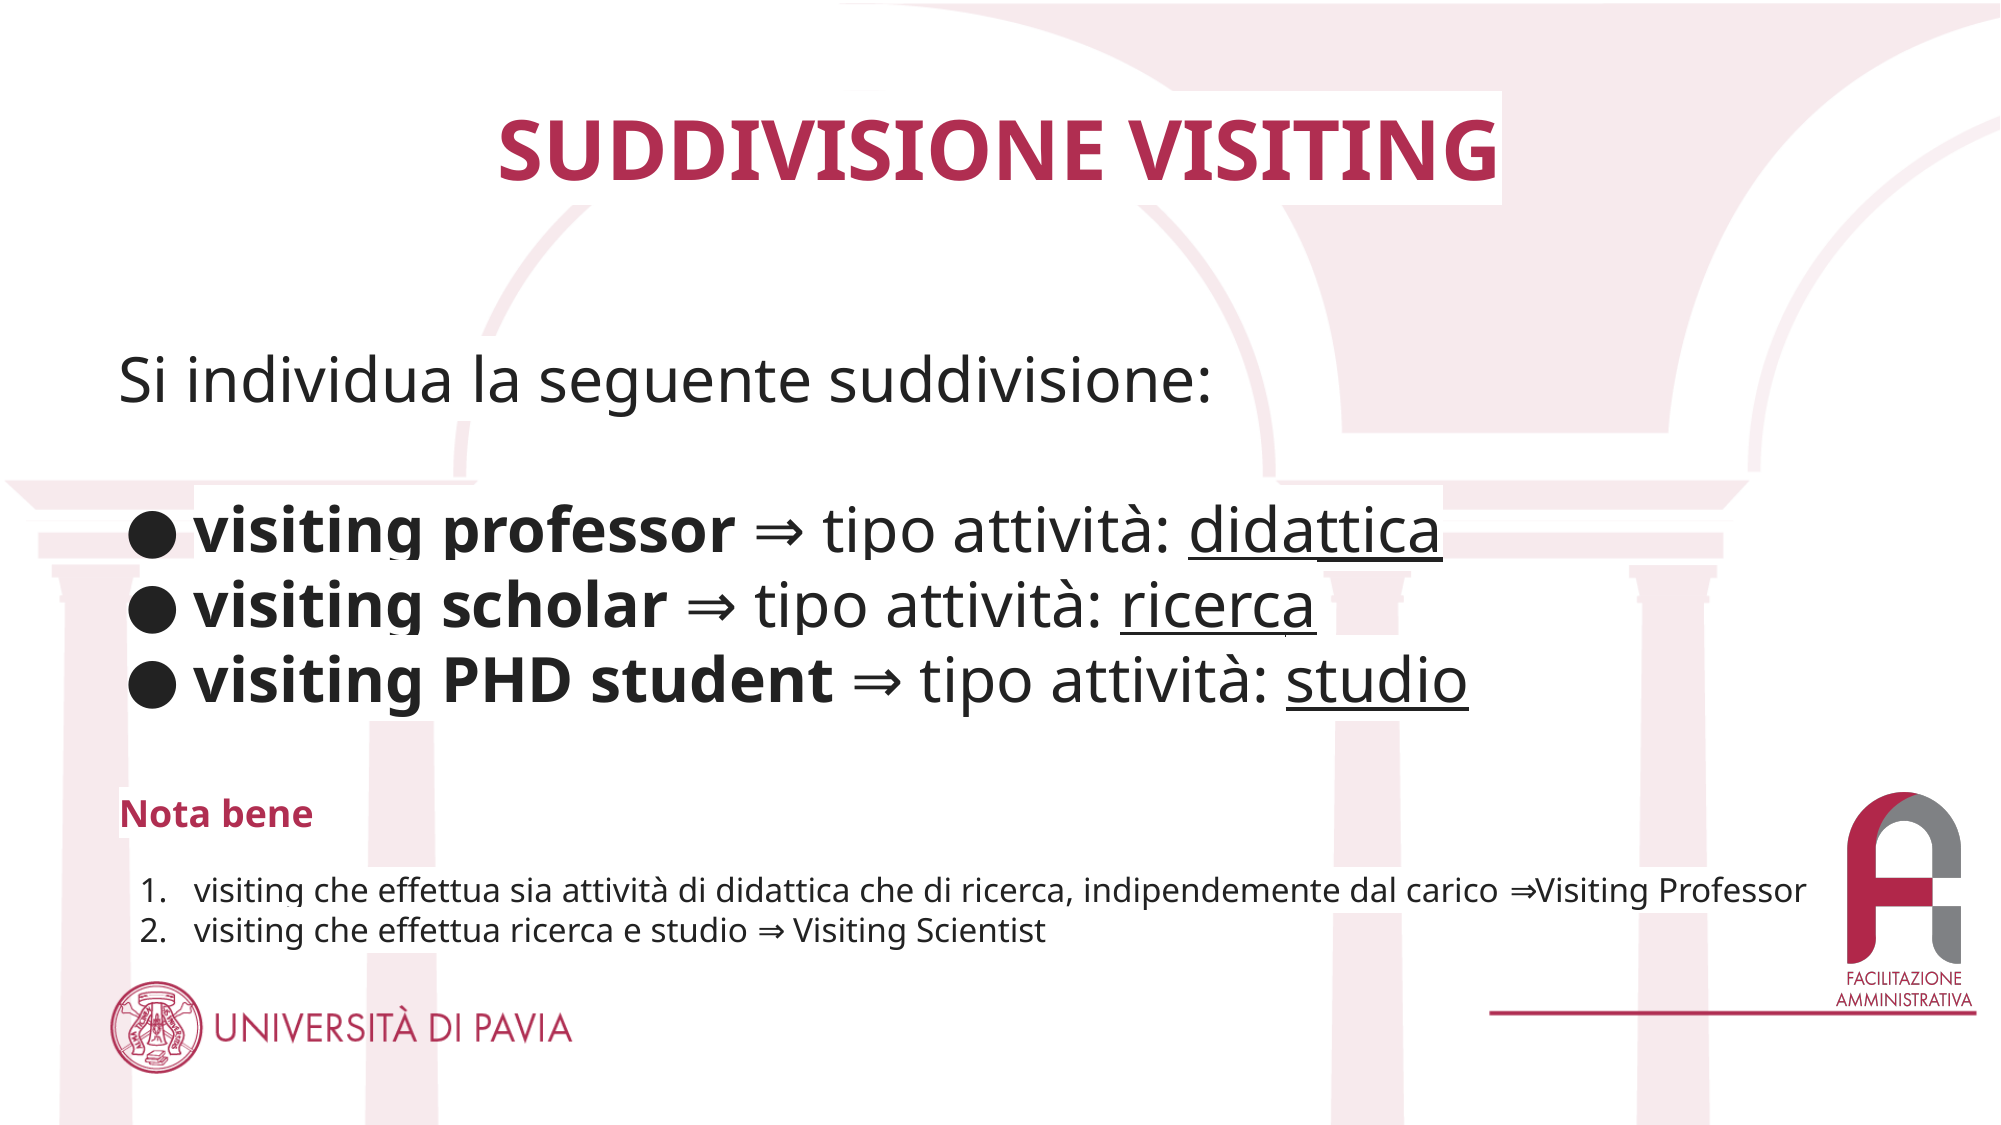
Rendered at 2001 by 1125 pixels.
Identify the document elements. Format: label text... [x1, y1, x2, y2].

title SUDDIVISIONE VISITING [456, 101, 1544, 205]
title Si individua la seguente suddivisione: visiting professor ⇒ tipo attività: didattica visiting scholar ⇒ tipo attività: ricerca visiting PHD student ⇒ tipo attività: studio Nota bene visiting che effettua sia attività di didattica che di ricerca, indipendemente dal carico ⇒Visiting Professor visiting che effettua ricerca e studio ⇒ Visiting Scientist [103, 325, 1849, 957]
picture [0, 0, 2001, 1125]
